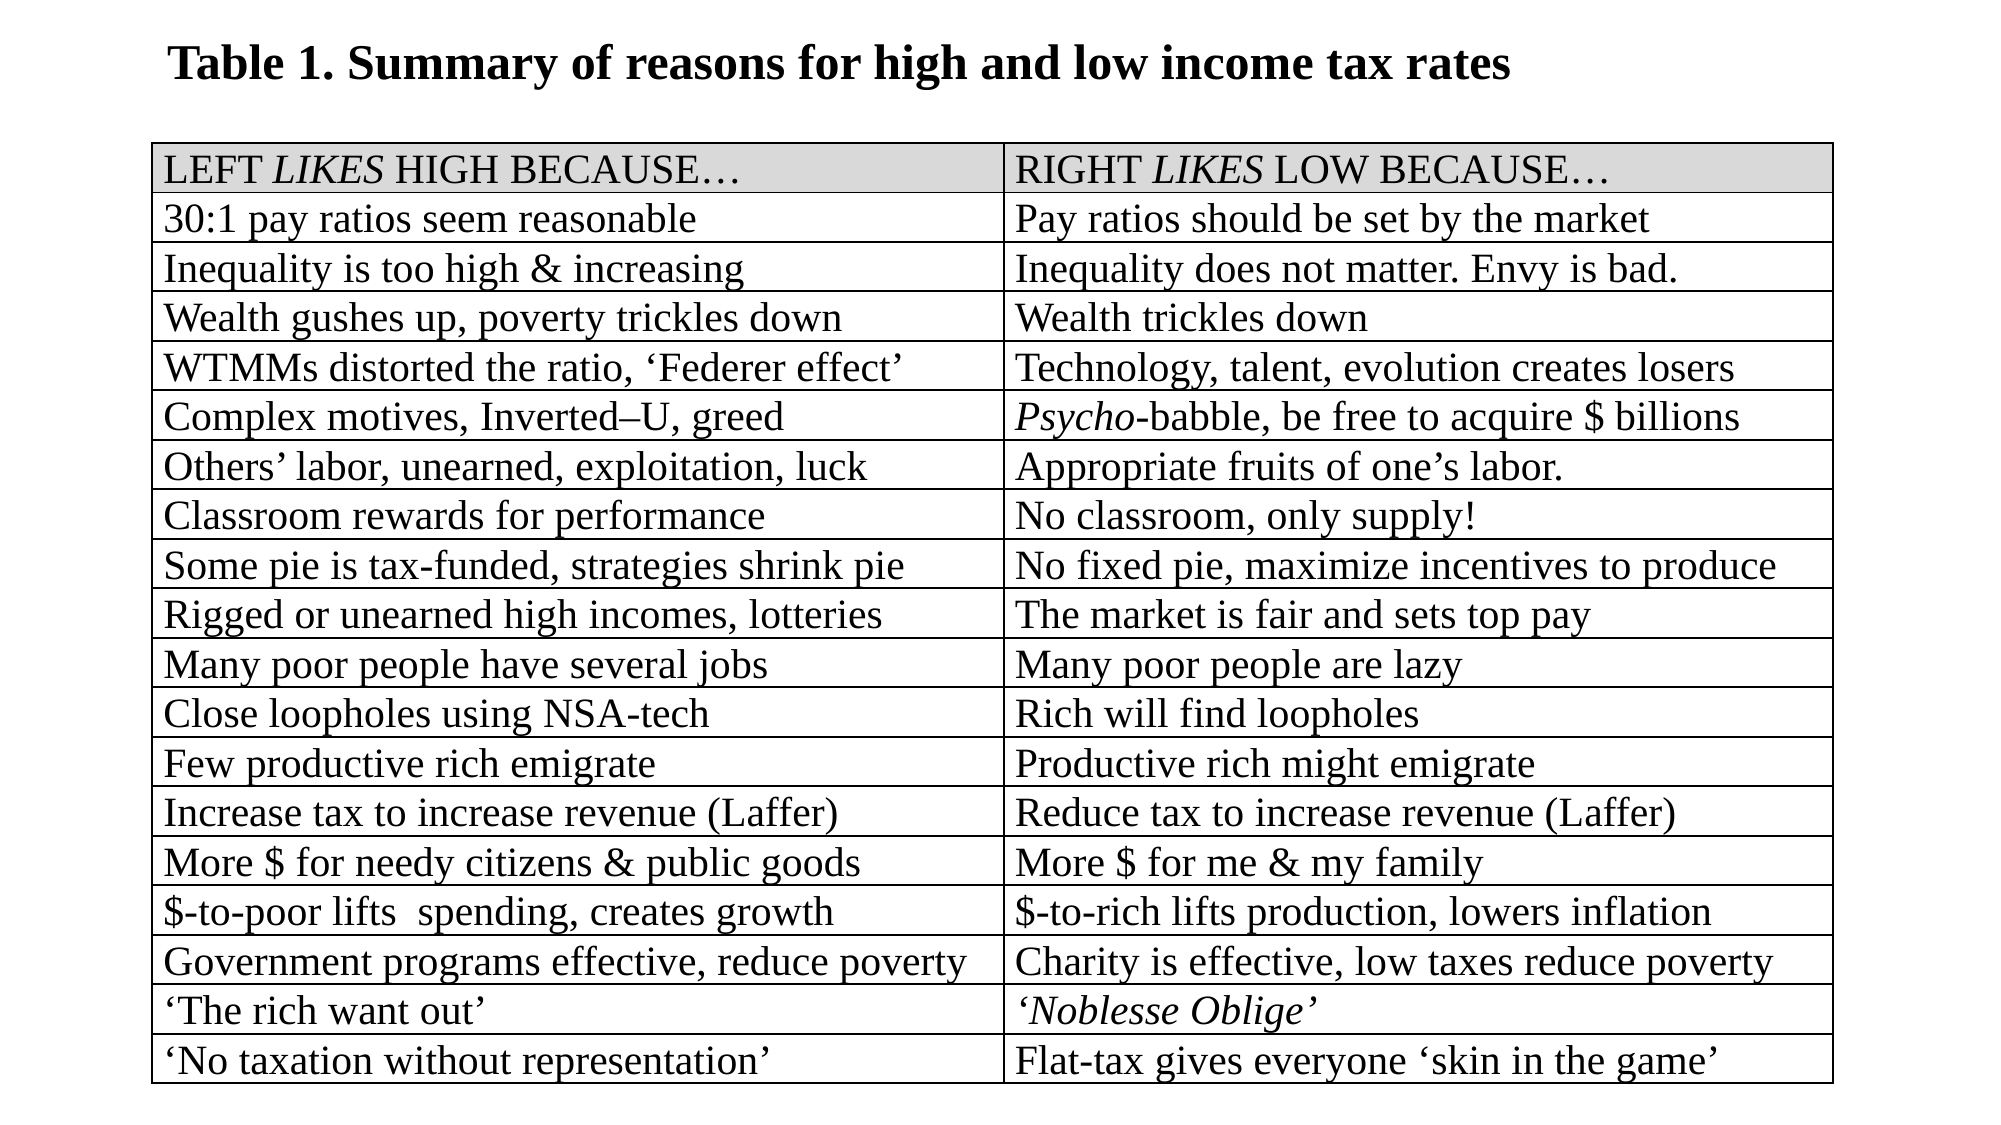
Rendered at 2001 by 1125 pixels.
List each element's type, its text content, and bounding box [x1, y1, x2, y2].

table_cell Wealth gushes up, poverty trickles down [153, 292, 1003, 340]
table_cell Reduce tax to increase revenue (Laffer) [1005, 787, 1832, 835]
table_cell Many poor people have several jobs [153, 639, 1003, 686]
table_cell $-to-poor lifts spending, creates growth [153, 886, 1003, 934]
table_cell Psycho-babble, be free to acquire $ billions [1005, 391, 1832, 439]
table_cell Technology, talent, evolution creates losers [1005, 342, 1832, 389]
table_cell Charity is effective, low taxes reduce poverty [1005, 936, 1832, 983]
table_cell Many poor people are lazy [1005, 639, 1832, 686]
table_cell Some pie is tax-funded, strategies shrink pie [153, 540, 1003, 587]
table_cell Productive rich might emigrate [1005, 738, 1832, 785]
table_cell Few productive rich emigrate [153, 738, 1003, 785]
table_cell Pay ratios should be set by the market [1005, 193, 1832, 241]
table_cell The market is fair and sets top pay [1005, 589, 1832, 637]
table_cell Increase tax to increase revenue (Laffer) [153, 787, 1003, 835]
table_cell Close loopholes using NSA-tech [153, 688, 1003, 736]
table_cell WTMMs distorted the ratio, ‘Federer effect’ [153, 342, 1003, 389]
table_cell Appropriate fruits of one’s labor. [1005, 441, 1832, 488]
table_cell Rich will find loopholes [1005, 688, 1832, 736]
table_cell 30:1 pay ratios seem reasonable [153, 193, 1003, 241]
table_cell Flat-tax gives everyone ‘skin in the game’ [1005, 1035, 1832, 1082]
table_cell Classroom rewards for performance [153, 490, 1003, 538]
table_cell Inequality is too high & increasing [153, 243, 1003, 290]
table_cell No classroom, only supply! [1005, 490, 1832, 538]
table_header LEFT LIKES HIGH BECAUSE… [153, 144, 1003, 192]
table_cell Rigged or unearned high incomes, lotteries [153, 589, 1003, 637]
table_cell ‘Noblesse Oblige’ [1005, 985, 1832, 1033]
table_cell Government programs effective, reduce poverty [153, 936, 1003, 983]
table_cell Inequality does not matter. Envy is bad. [1005, 243, 1832, 290]
table_cell Others’ labor, unearned, exploitation, luck [153, 441, 1003, 488]
table_cell ‘No taxation without representation’ [153, 1035, 1003, 1082]
table_cell More $ for needy citizens & public goods [153, 837, 1003, 884]
table_cell No fixed pie, maximize incentives to produce [1005, 540, 1832, 587]
table_cell Complex motives, Inverted–U, greed [153, 391, 1003, 439]
table_cell $-to-rich lifts production, lowers inflation [1005, 886, 1832, 934]
table_cell More $ for me & my family [1005, 837, 1832, 884]
table_cell Wealth trickles down [1005, 292, 1832, 340]
text_box Table 1. Summary of reasons for high and low income tax rates [152, 22, 1652, 143]
table_header RIGHT LIKES LOW BECAUSE… [1005, 144, 1832, 192]
table_cell ‘The rich want out’ [153, 985, 1003, 1033]
